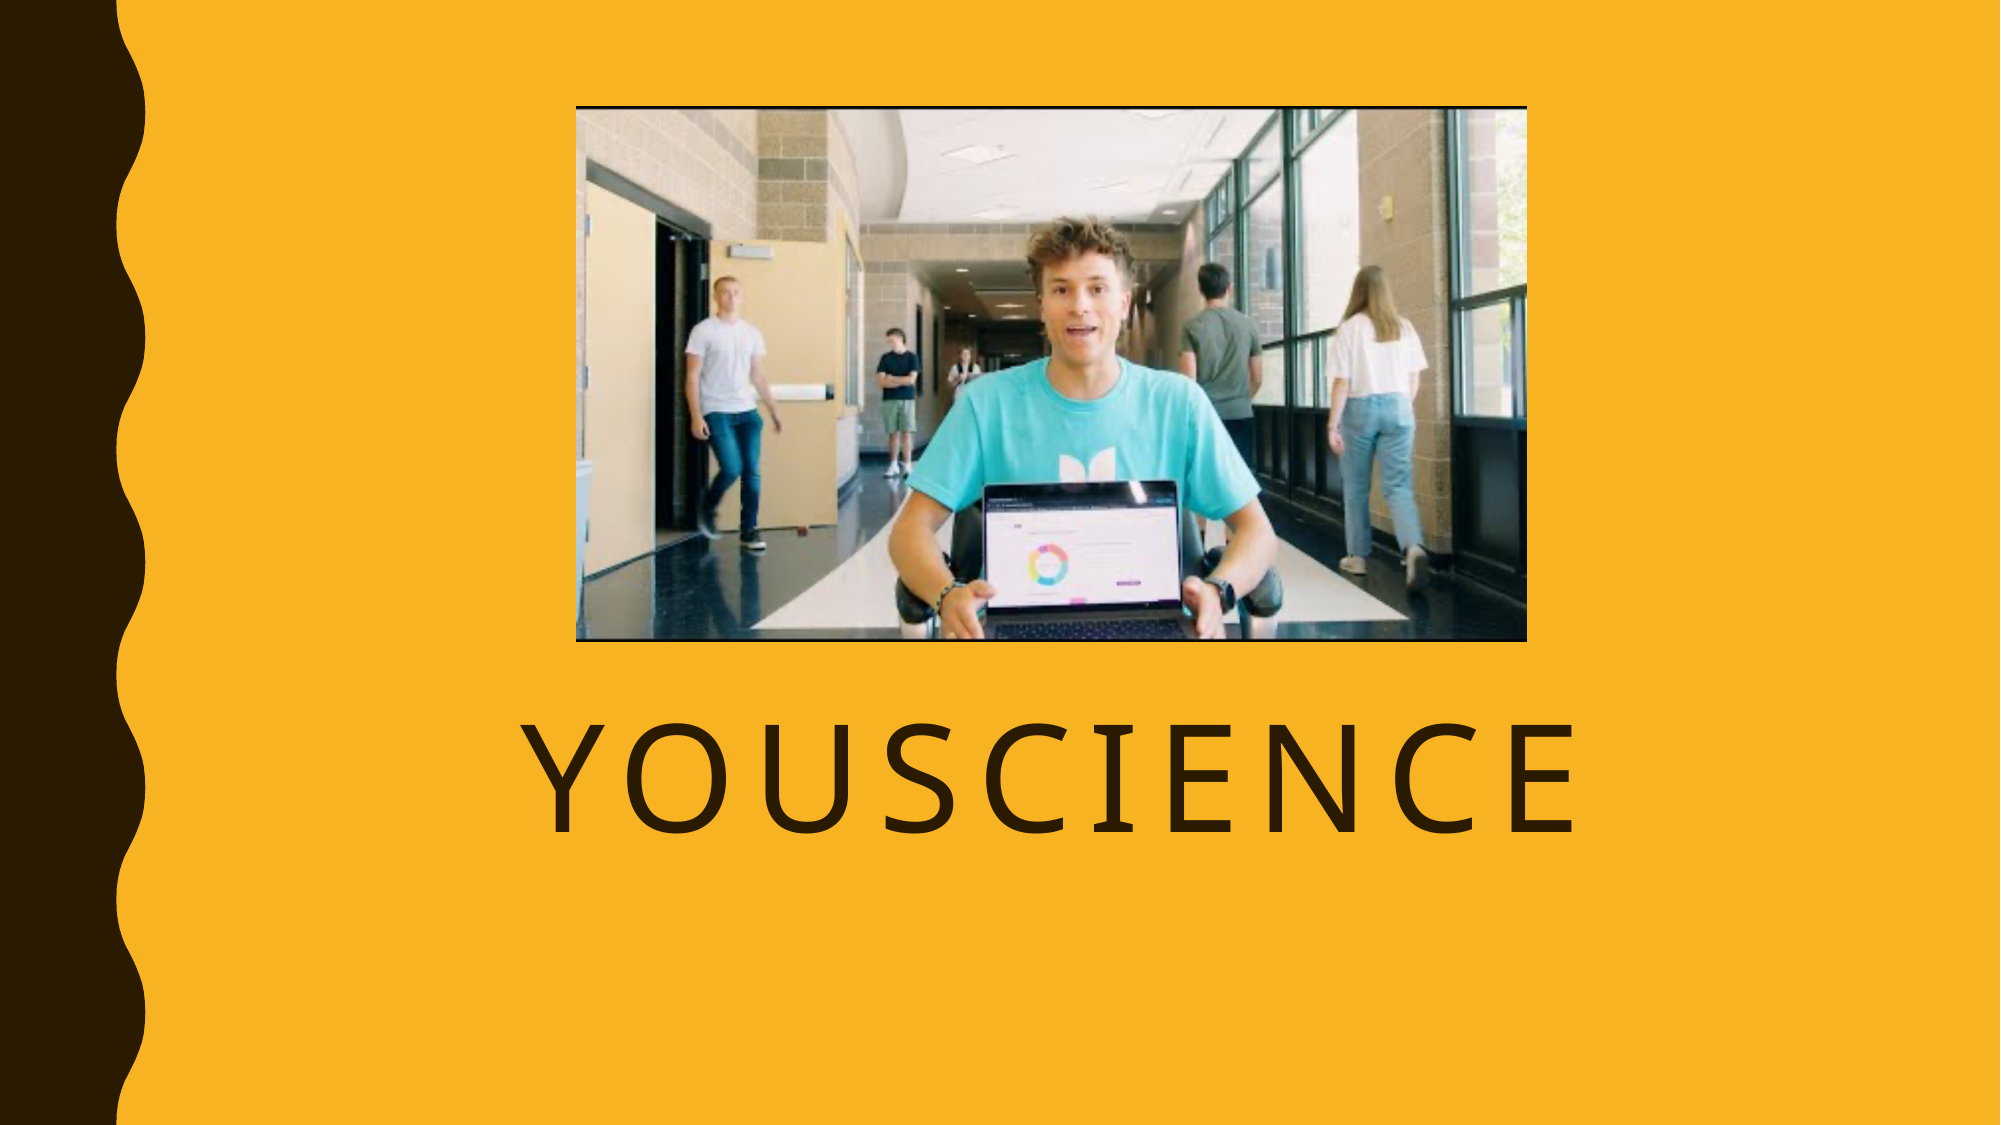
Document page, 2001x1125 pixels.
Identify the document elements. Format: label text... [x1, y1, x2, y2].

text_box [0, 0, 146, 1125]
text_box [117, 0, 2000, 1125]
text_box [576, 105, 1528, 643]
title YouScience [208, 695, 1895, 981]
